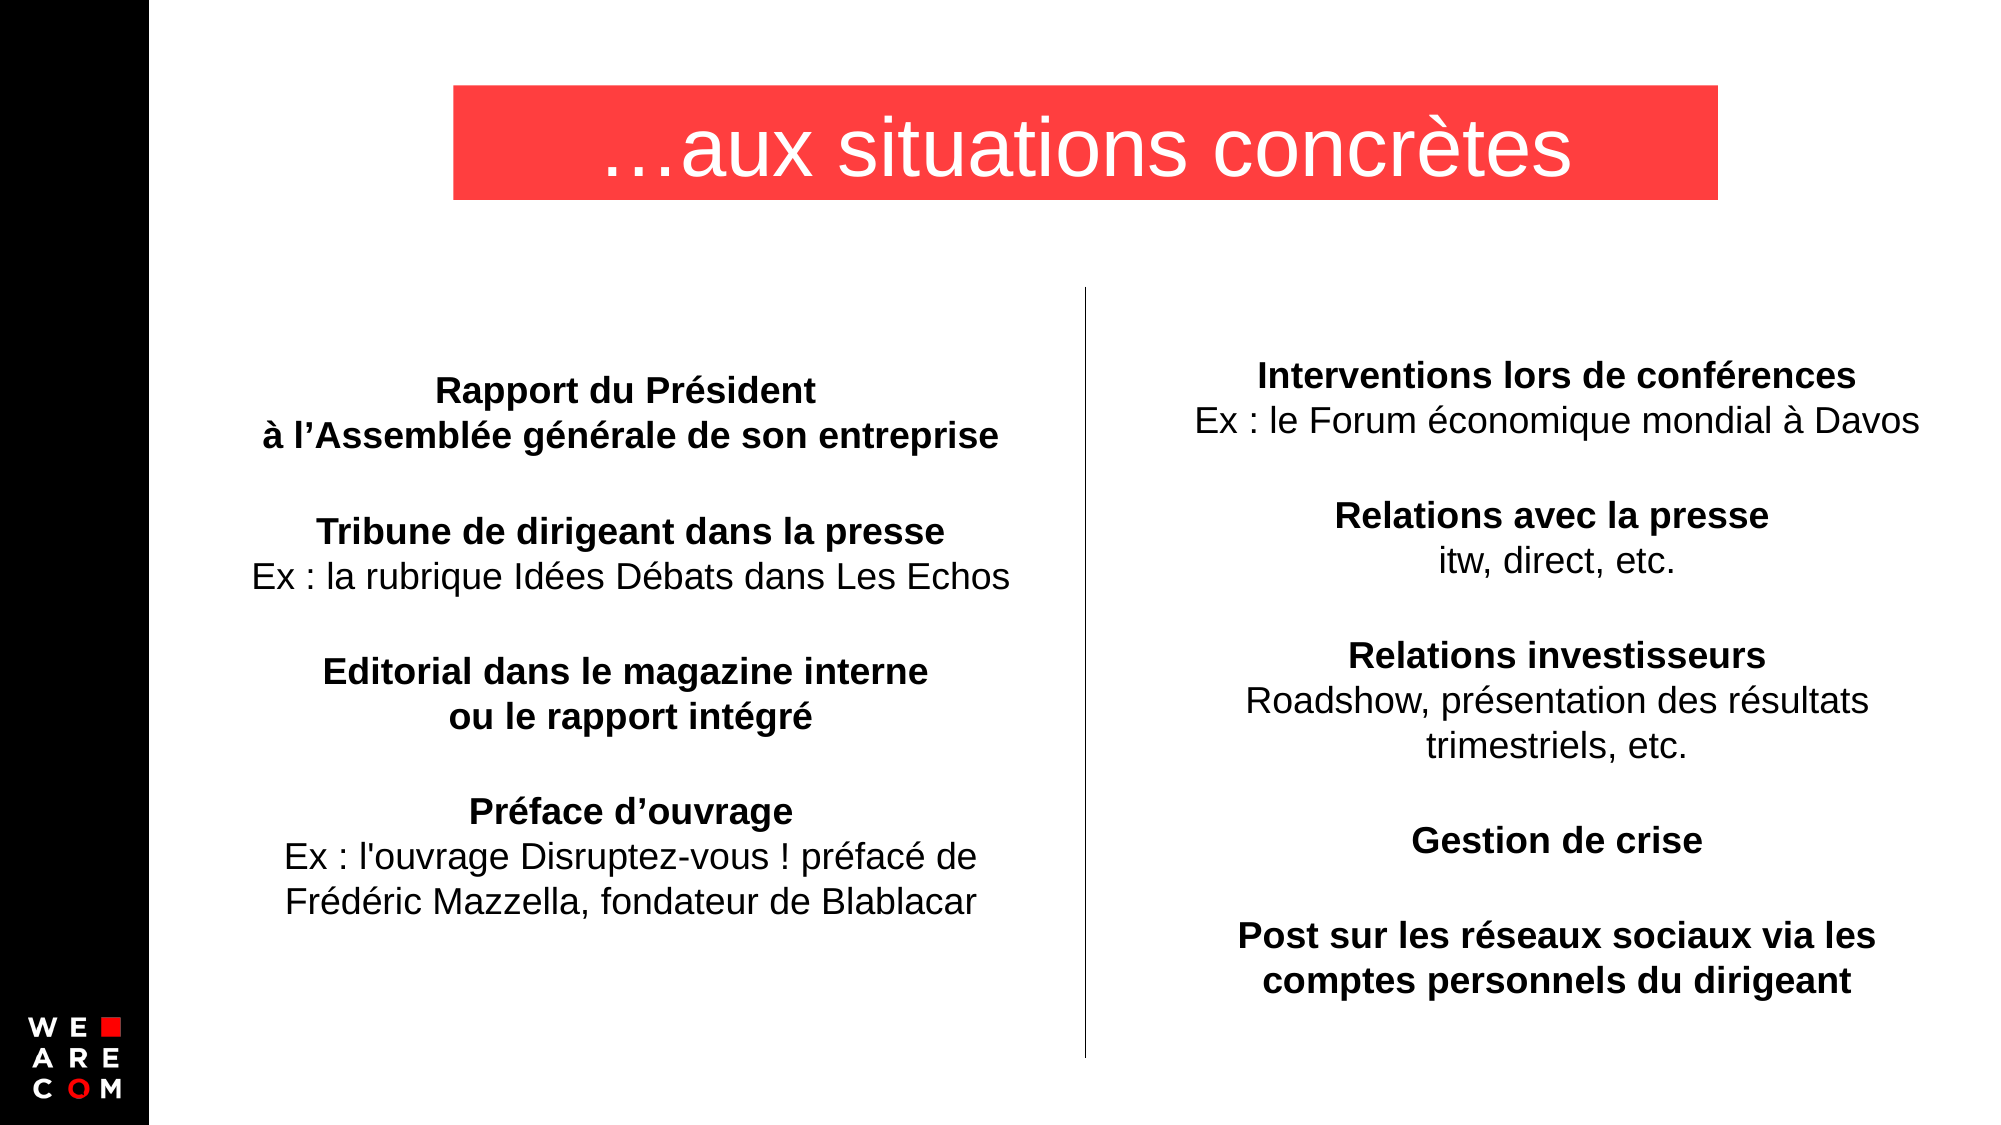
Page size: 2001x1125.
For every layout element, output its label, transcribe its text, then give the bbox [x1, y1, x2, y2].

text_box …aux situations concrètes [453, 85, 1718, 200]
text_box Rapport du Président à l’Assemblée générale de son entreprise Tribune de dirigeant dans la presse Ex : la rubrique Idées Débats dans Les Echos Editorial dans le magazine interne ou le rapport intégré Préface d’ouvrage Ex : l'ouvrage Disruptez-vous ! préfacé de Frédéric Mazzella, fondateur de Blablacar [202, 359, 1060, 979]
picture [25, 1015, 123, 1101]
text_box Interventions lors de conférences Ex : le Forum économique mondial à Davos Relations avec la presse itw, direct, etc. Relations investisseurs Roadshow, présentation des résultats trimestriels, etc. Gestion de crise Post sur les réseaux sociaux via les comptes personnels du dirigeant [1149, 343, 1965, 1009]
text_box [0, 0, 149, 1125]
